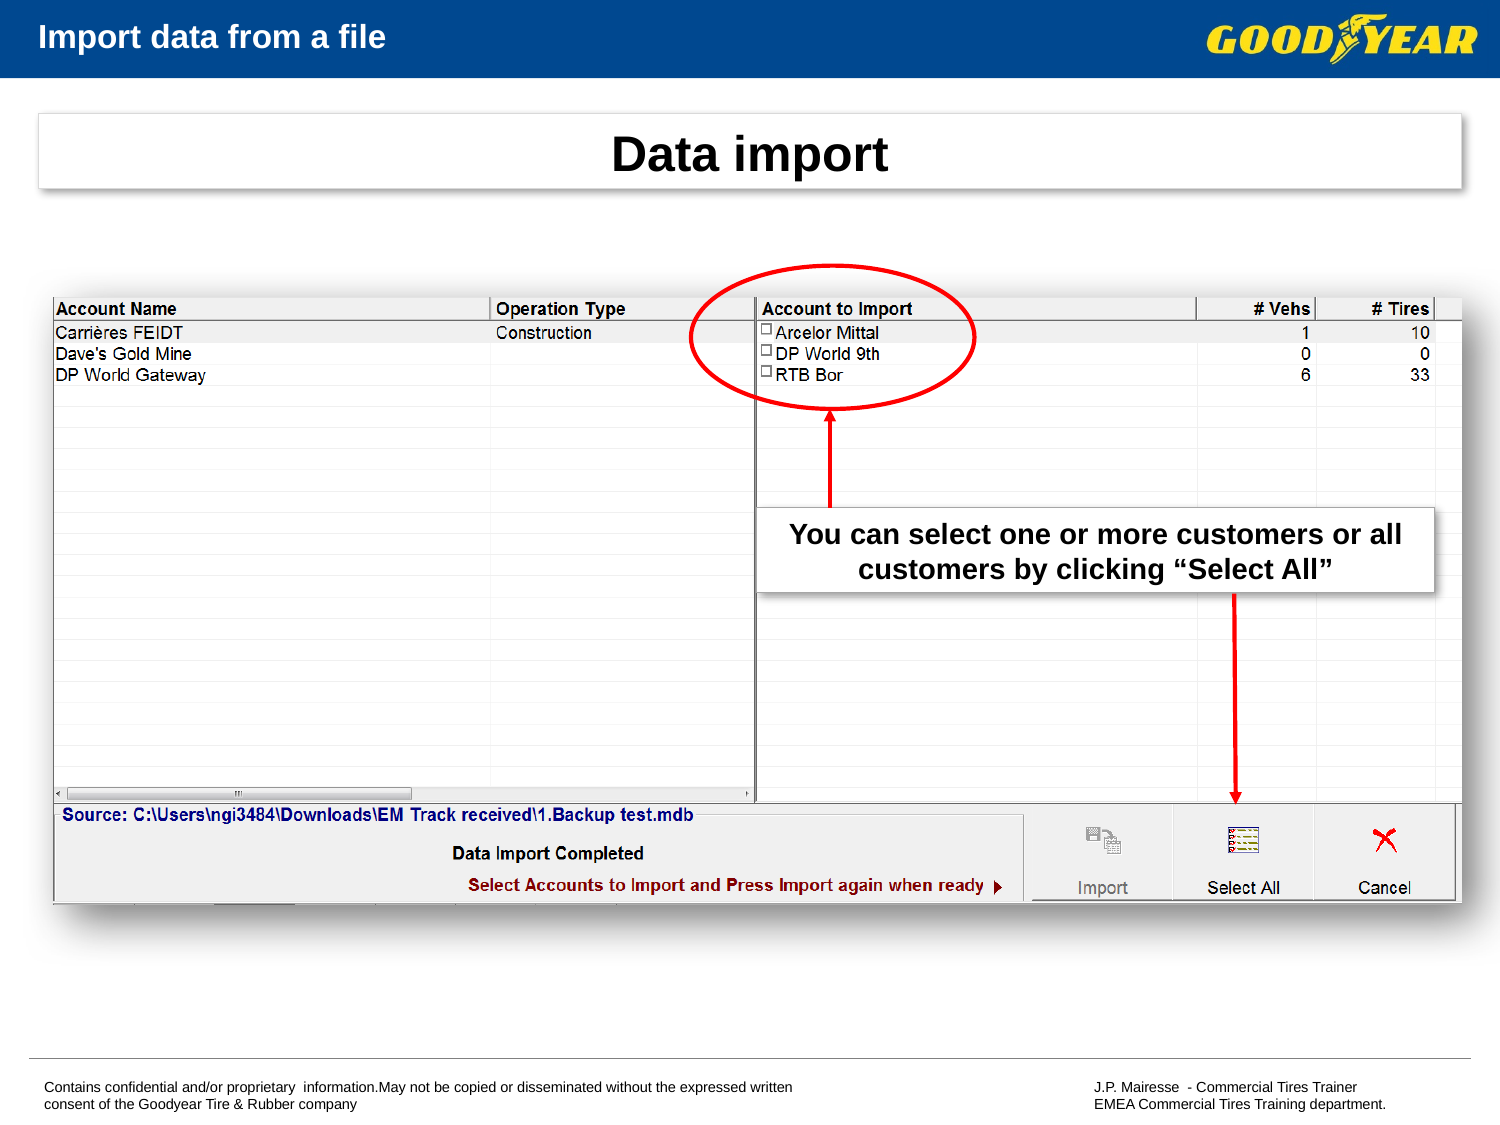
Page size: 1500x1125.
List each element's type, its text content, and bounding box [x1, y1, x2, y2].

picture [1195, 3, 1489, 75]
text_box Data import [38, 113, 1462, 189]
text_box Import data from a file [23, 7, 633, 63]
picture [53, 296, 1462, 906]
text_box [714, 263, 951, 295]
